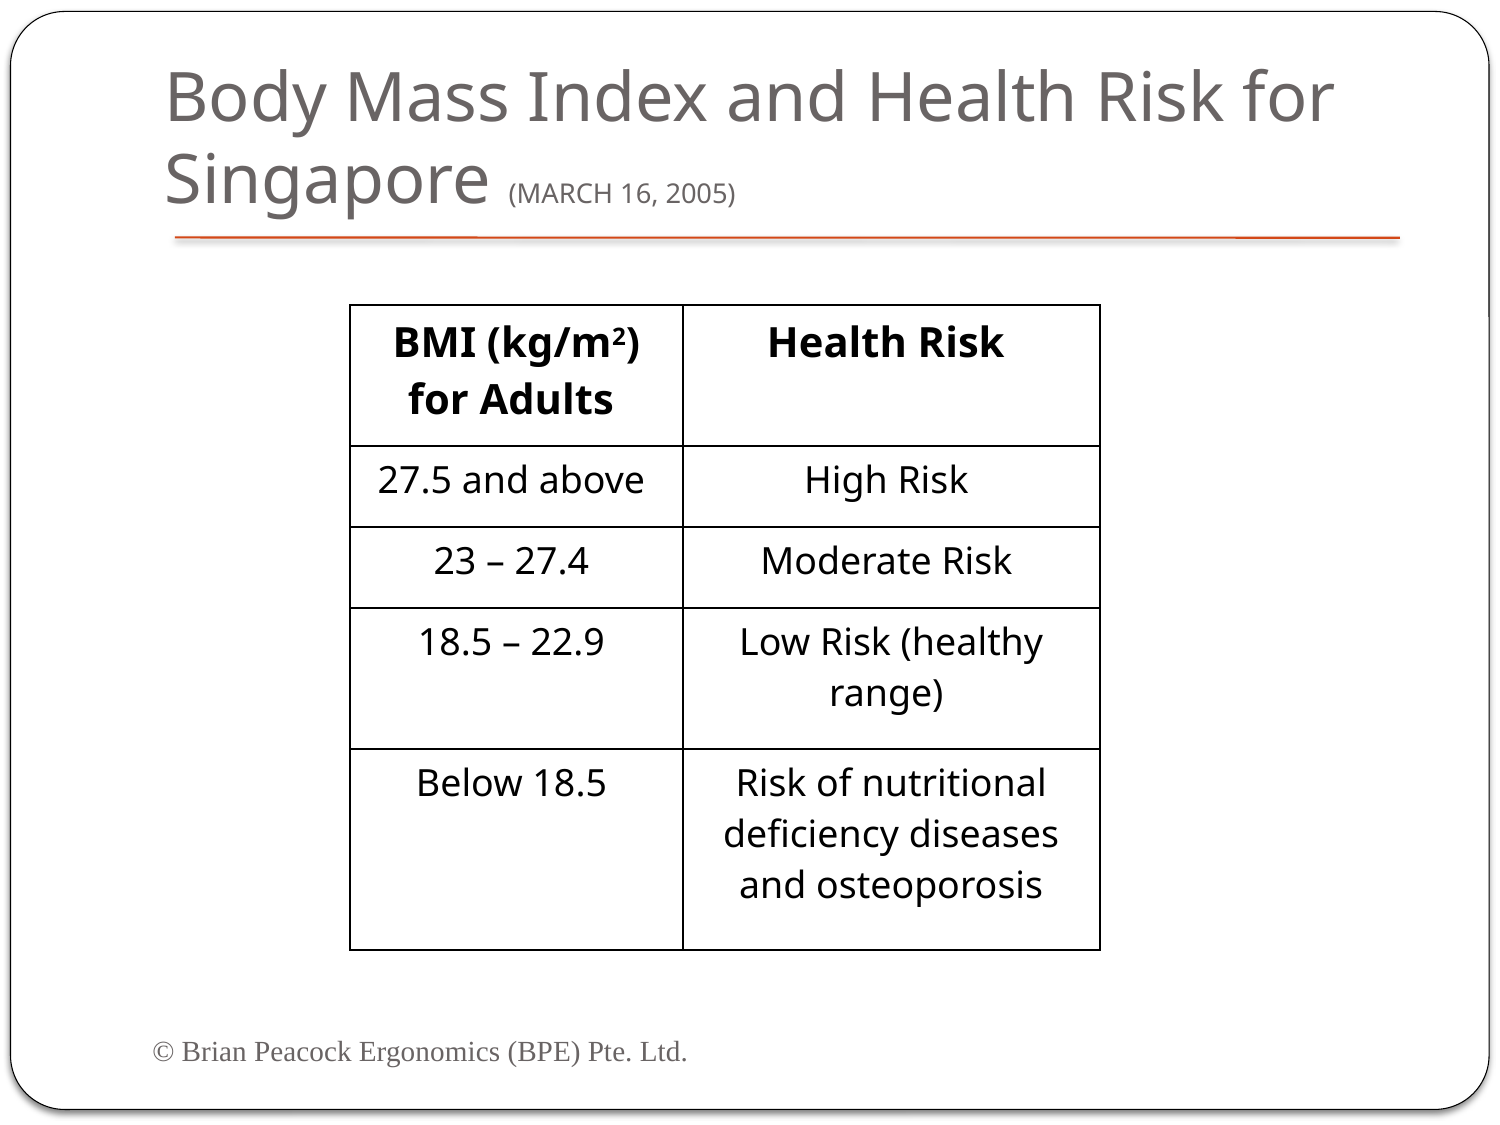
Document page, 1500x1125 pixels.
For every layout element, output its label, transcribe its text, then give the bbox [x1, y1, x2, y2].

table_cell Low Risk (healthy range) [684, 609, 1099, 748]
footer © Brian Peacock Ergonomics (BPE) Pte. Ltd. [137, 1012, 788, 1088]
table_cell Risk of nutritional deficiency diseases and osteoporosis [684, 750, 1099, 949]
title Body Mass Index and Health Risk for Singapore (MARCH 16, 2005) [150, 45, 1425, 233]
table_header BMI (kg/m2) for Adults [351, 306, 682, 445]
table_cell High Risk [684, 447, 1099, 526]
table_cell 18.5 – 22.9 [351, 609, 682, 748]
table_cell Below 18.5 [351, 750, 682, 949]
table_cell 23 – 27.4 [351, 528, 682, 607]
table_cell Moderate Risk [684, 528, 1099, 607]
table_header Health Risk [684, 306, 1099, 445]
table_cell 27.5 and above [351, 447, 682, 526]
